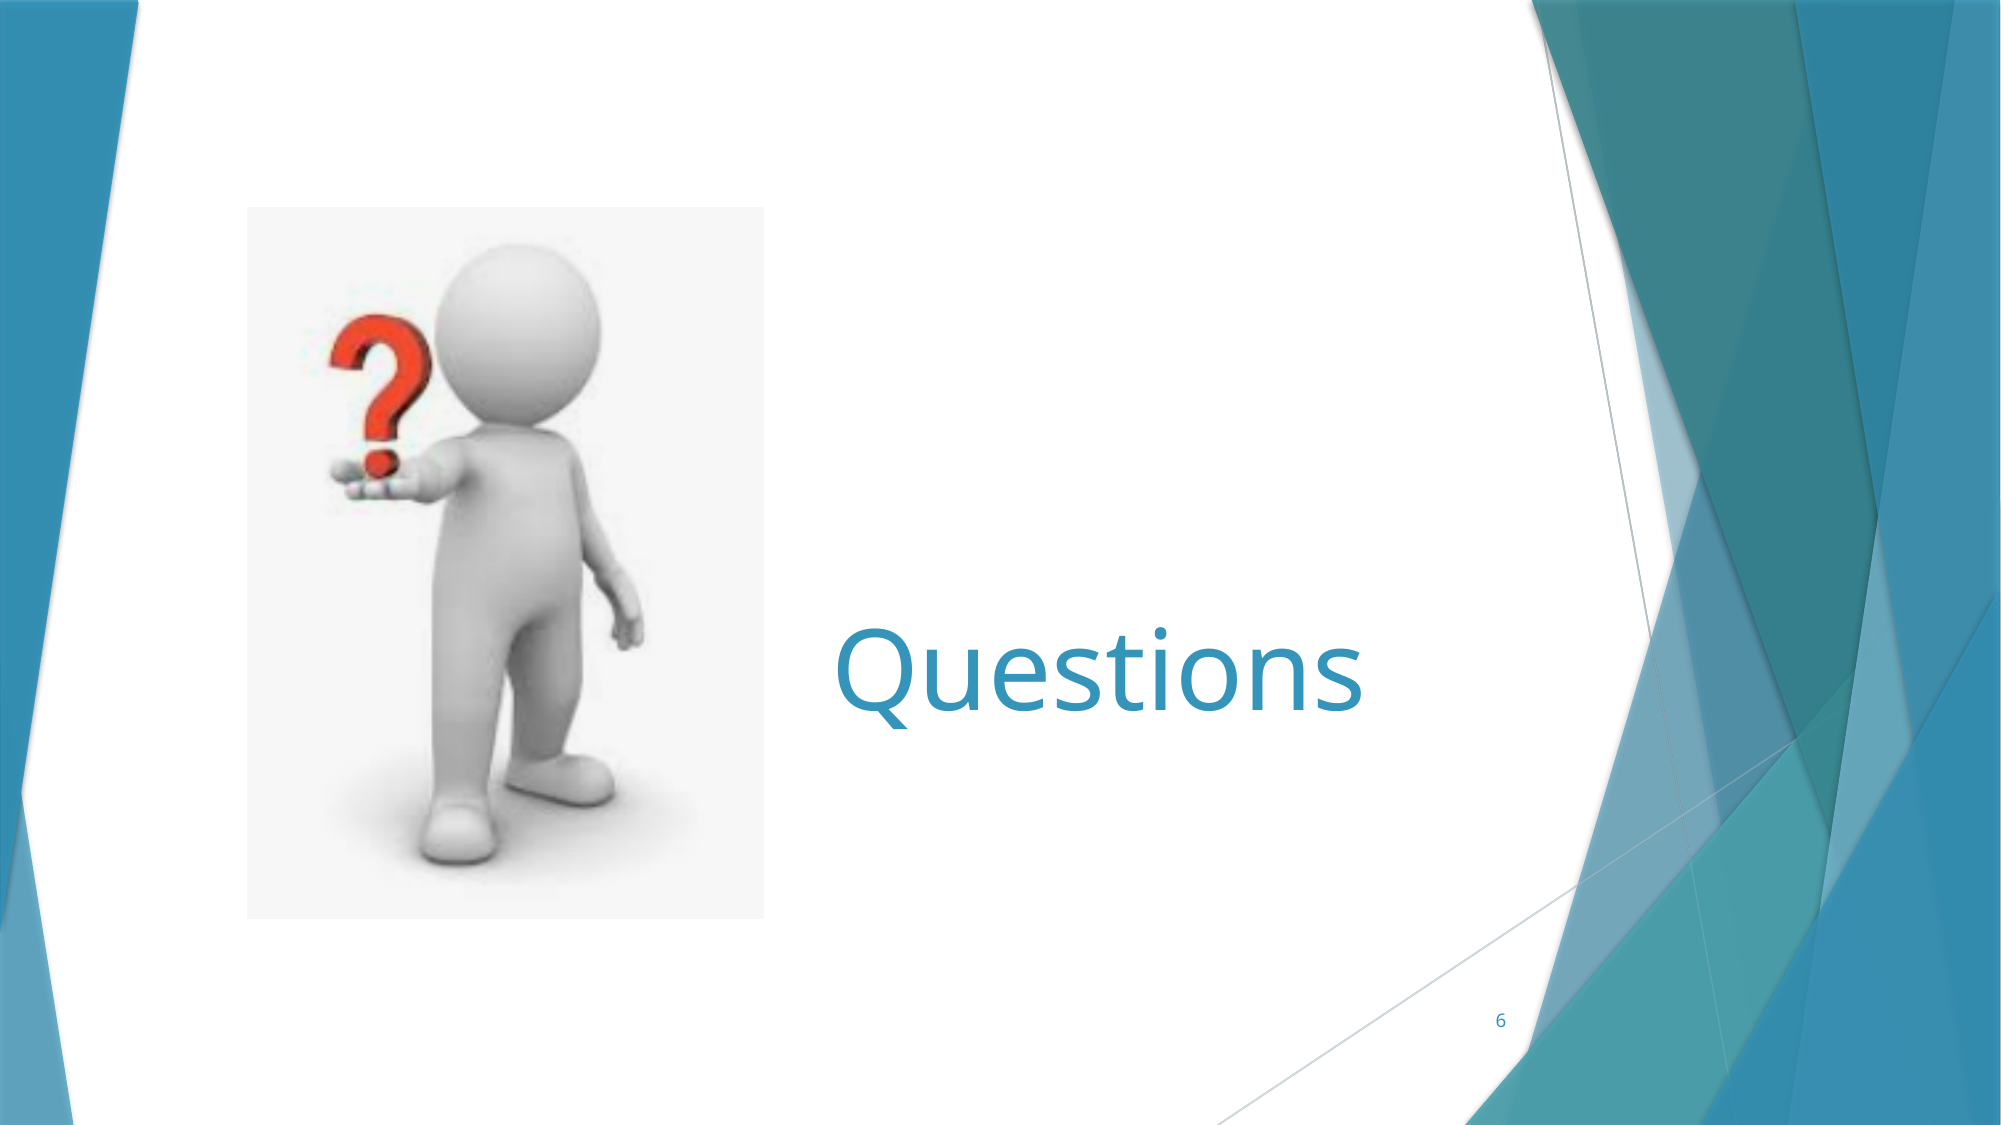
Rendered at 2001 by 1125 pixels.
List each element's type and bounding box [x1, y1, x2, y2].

text_box [0, 0, 2000, 1125]
list [247, 207, 764, 920]
